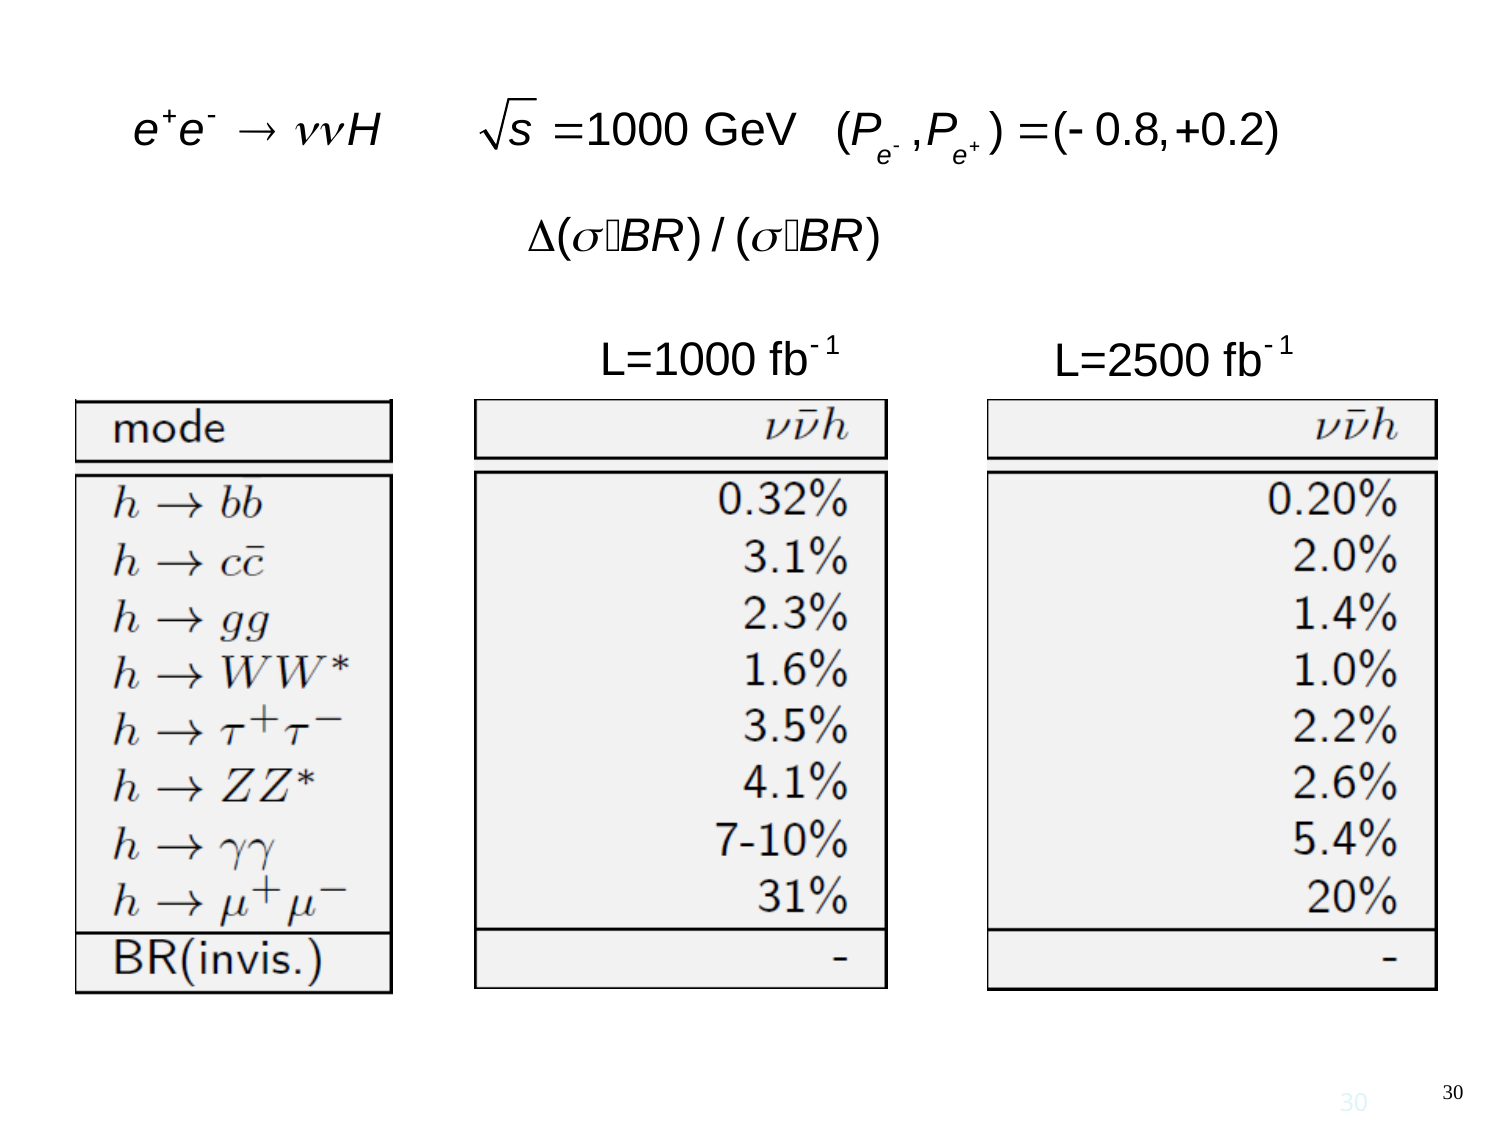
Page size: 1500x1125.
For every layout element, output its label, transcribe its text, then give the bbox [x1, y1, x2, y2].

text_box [595, 324, 847, 388]
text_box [519, 208, 888, 272]
picture [987, 399, 1438, 991]
picture [74, 399, 393, 996]
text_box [127, 86, 1286, 173]
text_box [1049, 324, 1301, 388]
slide_number 30 [1418, 1051, 1479, 1112]
picture [474, 399, 888, 990]
